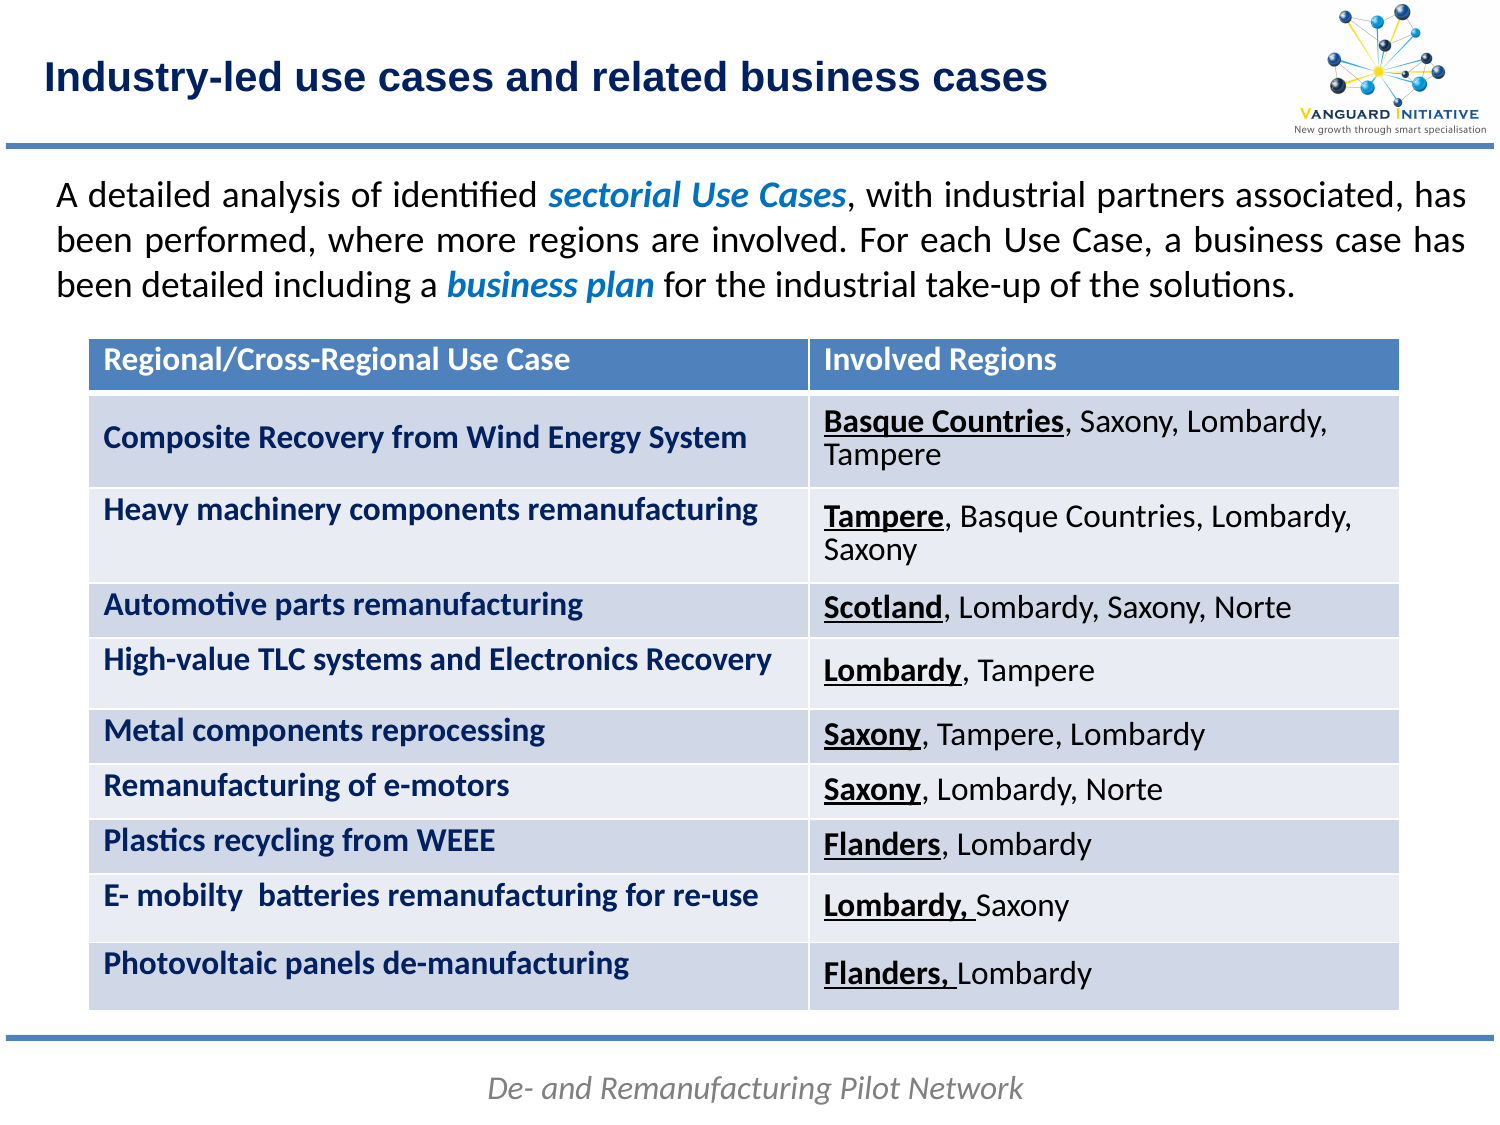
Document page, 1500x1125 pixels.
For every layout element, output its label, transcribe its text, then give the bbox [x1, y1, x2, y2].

table_cell Saxony, Lombardy, Norte [810, 765, 1399, 818]
table_cell Metal components reprocessing [89, 710, 808, 763]
table_cell Composite Recovery from Wind Energy System [89, 396, 808, 487]
table_cell E- mobilty batteries remanufacturing for re-use [89, 875, 808, 942]
table_cell Photovoltaic panels de-manufacturing [89, 943, 808, 1010]
table_cell Flanders, Lombardy [810, 943, 1399, 1010]
table_cell Automotive parts remanufacturing [89, 584, 808, 637]
table_cell Heavy machinery components remanufacturing [89, 489, 808, 582]
table_header Involved Regions [810, 339, 1399, 390]
table_cell High-value TLC systems and Electronics Recovery [89, 639, 808, 708]
picture [1280, 0, 1500, 138]
table_cell Lombardy, Tampere [810, 639, 1399, 708]
table_cell Tampere, Basque Countries, Lombardy, Saxony [810, 489, 1399, 582]
table_cell Remanufacturing of e-motors [89, 765, 808, 818]
table_cell Plastics recycling from WEEE [89, 820, 808, 873]
table_cell Lombardy, Saxony [810, 875, 1399, 942]
table_cell Saxony, Tampere, Lombardy [810, 710, 1399, 763]
text_box Industry-led use cases and related business cases [29, 42, 1282, 108]
table_cell Basque Countries, Saxony, Lombardy, Tampere [810, 396, 1399, 487]
table_cell Flanders, Lombardy [810, 820, 1399, 873]
text_box A detailed analysis of identified sectorial Use Cases, with industrial partners associated, has been performed, where more regions are involved. For each Use Case, a business case has been detailed including a business plan for the industrial take-up of the solutions. [41, 162, 1483, 313]
table_cell Scotland, Lombardy, Saxony, Norte [810, 584, 1399, 637]
table_header Regional/Cross-Regional Use Case [89, 339, 808, 390]
